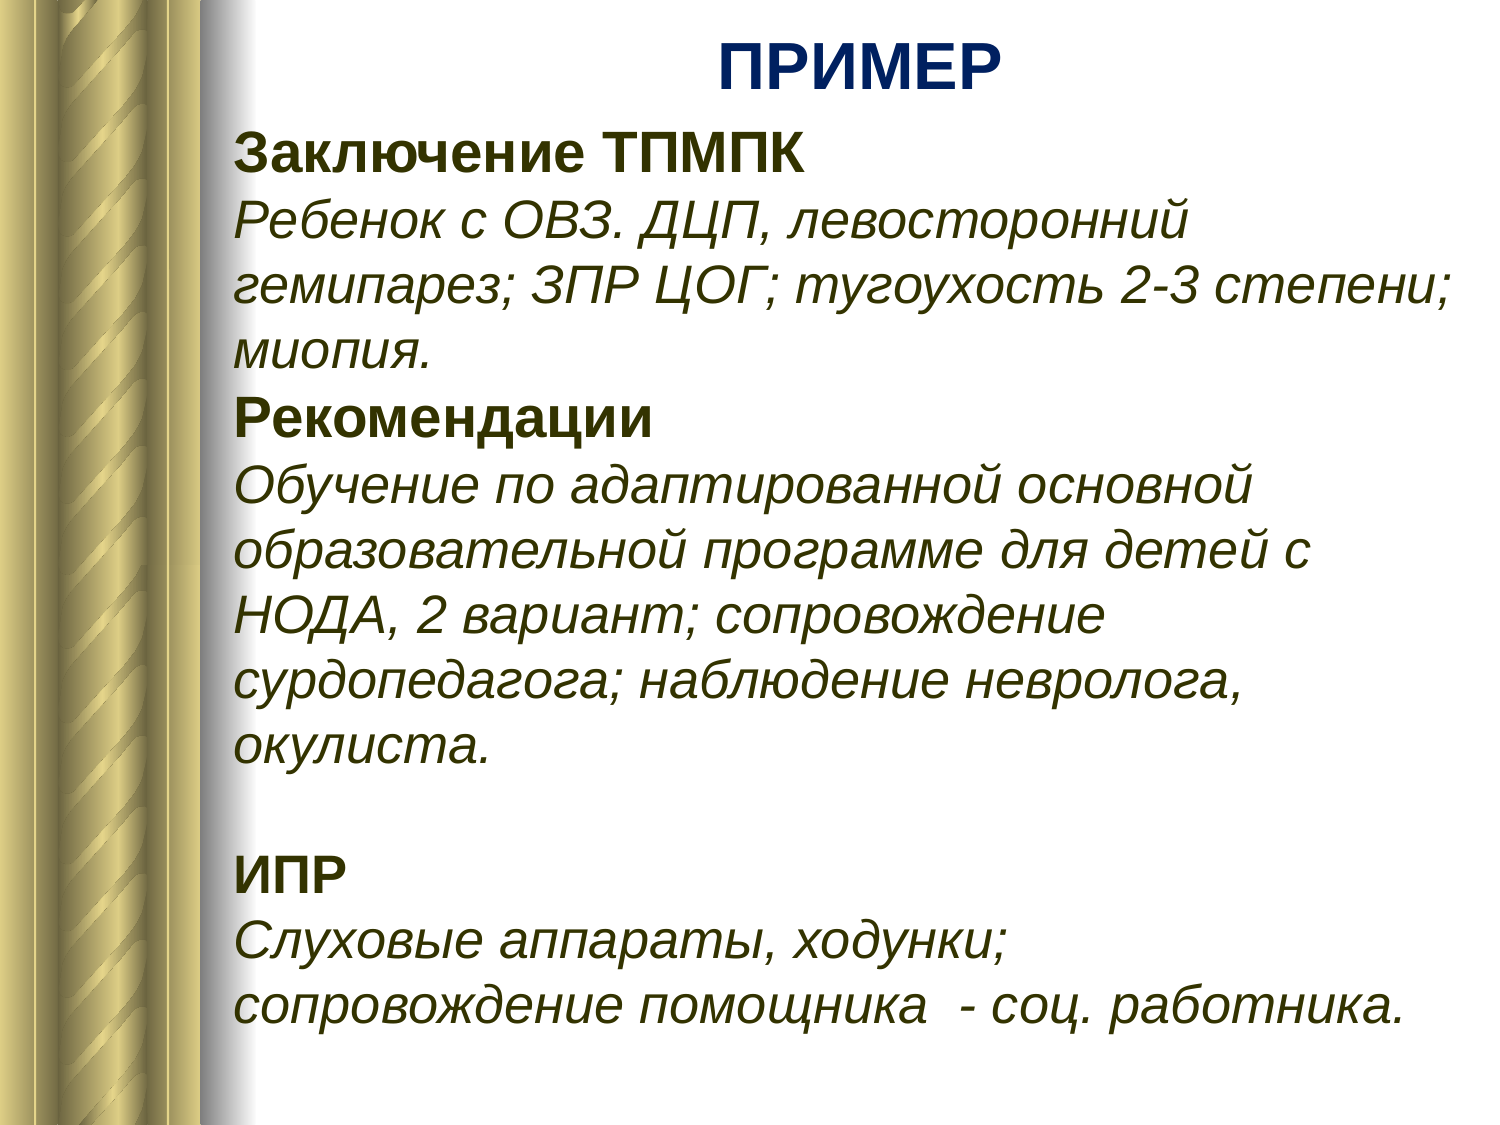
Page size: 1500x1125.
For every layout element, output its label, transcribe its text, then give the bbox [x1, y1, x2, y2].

title ПРИМЕР [245, 18, 1476, 106]
list Заключение ТПМПК Ребенок с ОВЗ. ДЦП, левосторонний гемипарез; ЗПР ЦОГ; тугоухость 2-3 степени; миопия. Рекомендации Обучение по адаптированной основной образовательной программе для детей с НОДА, 2 вариант; сопровождение сурдопедагога; наблюдение невролога, окулиста. ИПР Слуховые аппараты, ходунки; сопровождение помощника - соц. работника. [218, 106, 1476, 1061]
